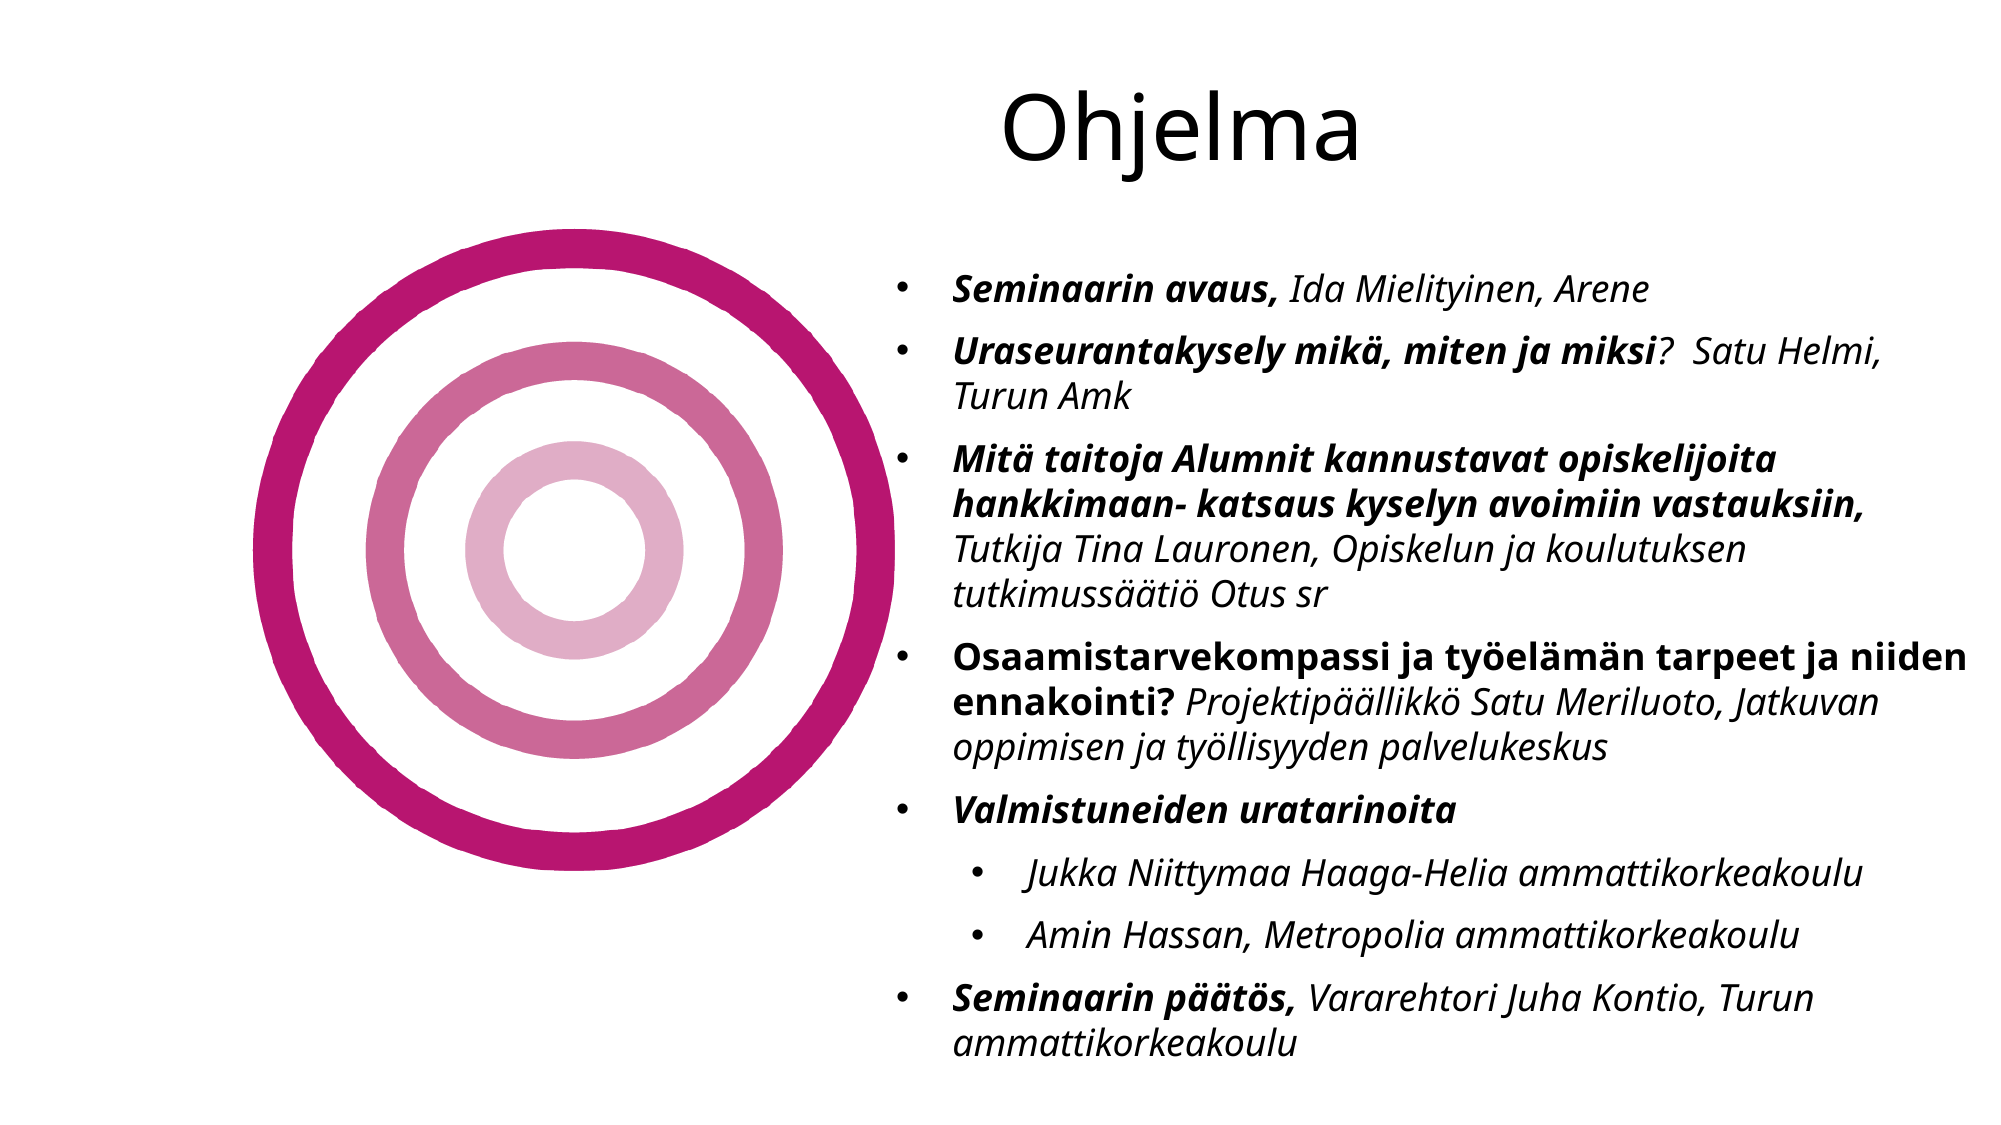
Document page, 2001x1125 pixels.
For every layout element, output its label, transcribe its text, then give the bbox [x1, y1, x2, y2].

picture [252, 228, 895, 871]
title Ohjelma [137, 0, 1854, 218]
text_box Seminaarin avaus, Ida Mielityinen, Arene Uraseurantakysely mikä, miten ja miksi? Satu Helmi, Turun Amk Mitä taitoja Alumnit kannustavat opiskelijoita hankkimaan- katsaus kyselyn avoimiin vastauksiin, Tutkija Tina Lauronen, Opiskelun ja koulutuksen tutkimussäätiö Otus sr Osaamistarvekompassi ja työelämän tarpeet ja niiden ennakointi? Projektipäällikkö Satu Meriluoto, Jatkuvan oppimisen ja työllisyyden palvelukeskus Valmistuneiden uratarinoita Jukka Niittymaa Haaga-Helia ammattikorkeakoulu Amin Hassan, Metropolia ammattikorkeakoulu Seminaarin päätös, Vararehtori Juha Kontio, Turun ammattikorkeakoulu [894, 246, 1980, 1065]
